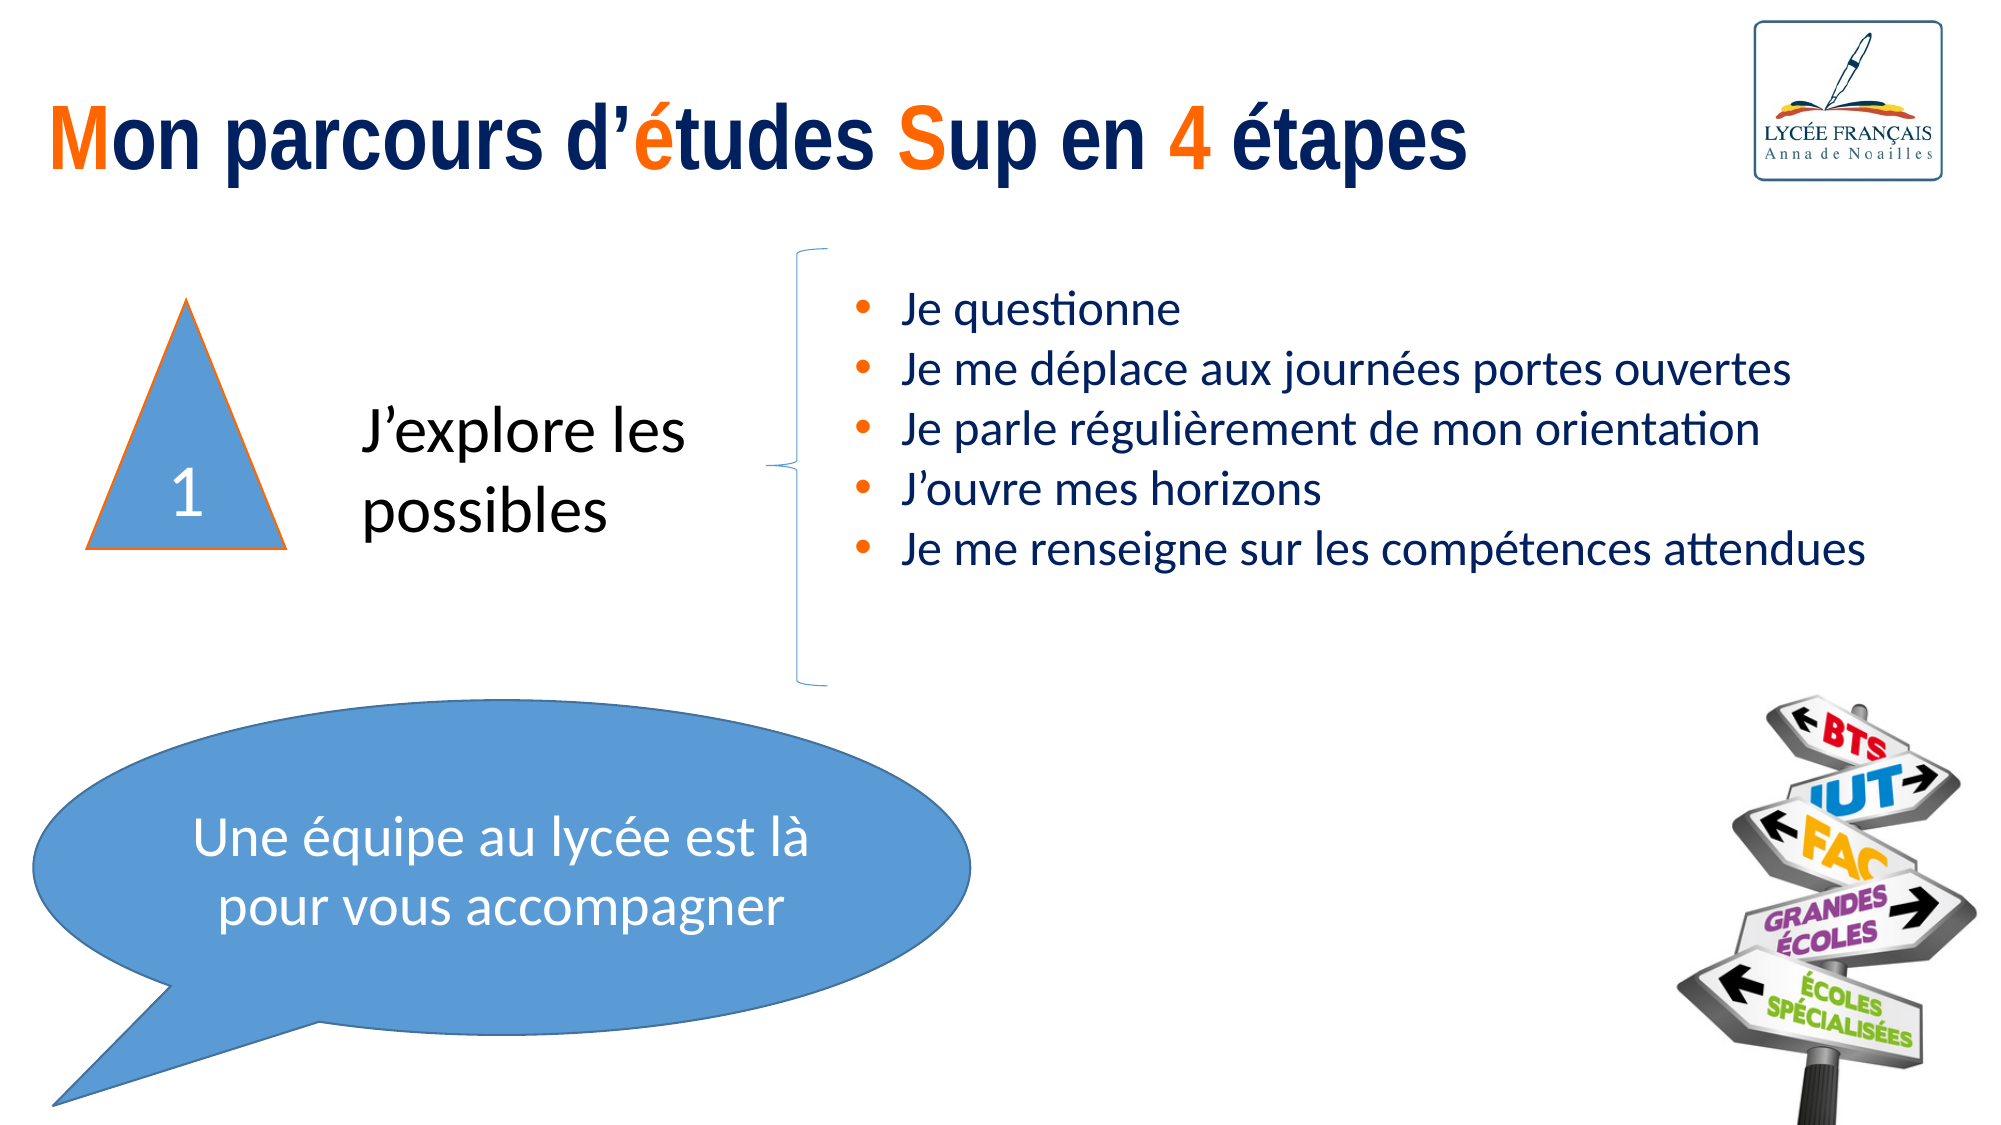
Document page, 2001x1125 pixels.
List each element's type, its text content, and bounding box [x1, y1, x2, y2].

text_box J’explore les possibles [346, 378, 752, 554]
text_box [766, 248, 828, 687]
picture [1671, 685, 1983, 1125]
text_box Une équipe au lycée est là pour vous accompagner [32, 699, 972, 1108]
title Mon parcours d’études Sup en 4 étapes [33, 31, 1759, 249]
text_box 1 [84, 297, 288, 550]
text_box Je questionne Je me déplace aux journées portes ouvertes Je parle régulièrement de mon orientation J’ouvre mes horizons Je me renseigne sur les compétences attendues [839, 268, 1882, 644]
picture [1742, 8, 1954, 193]
